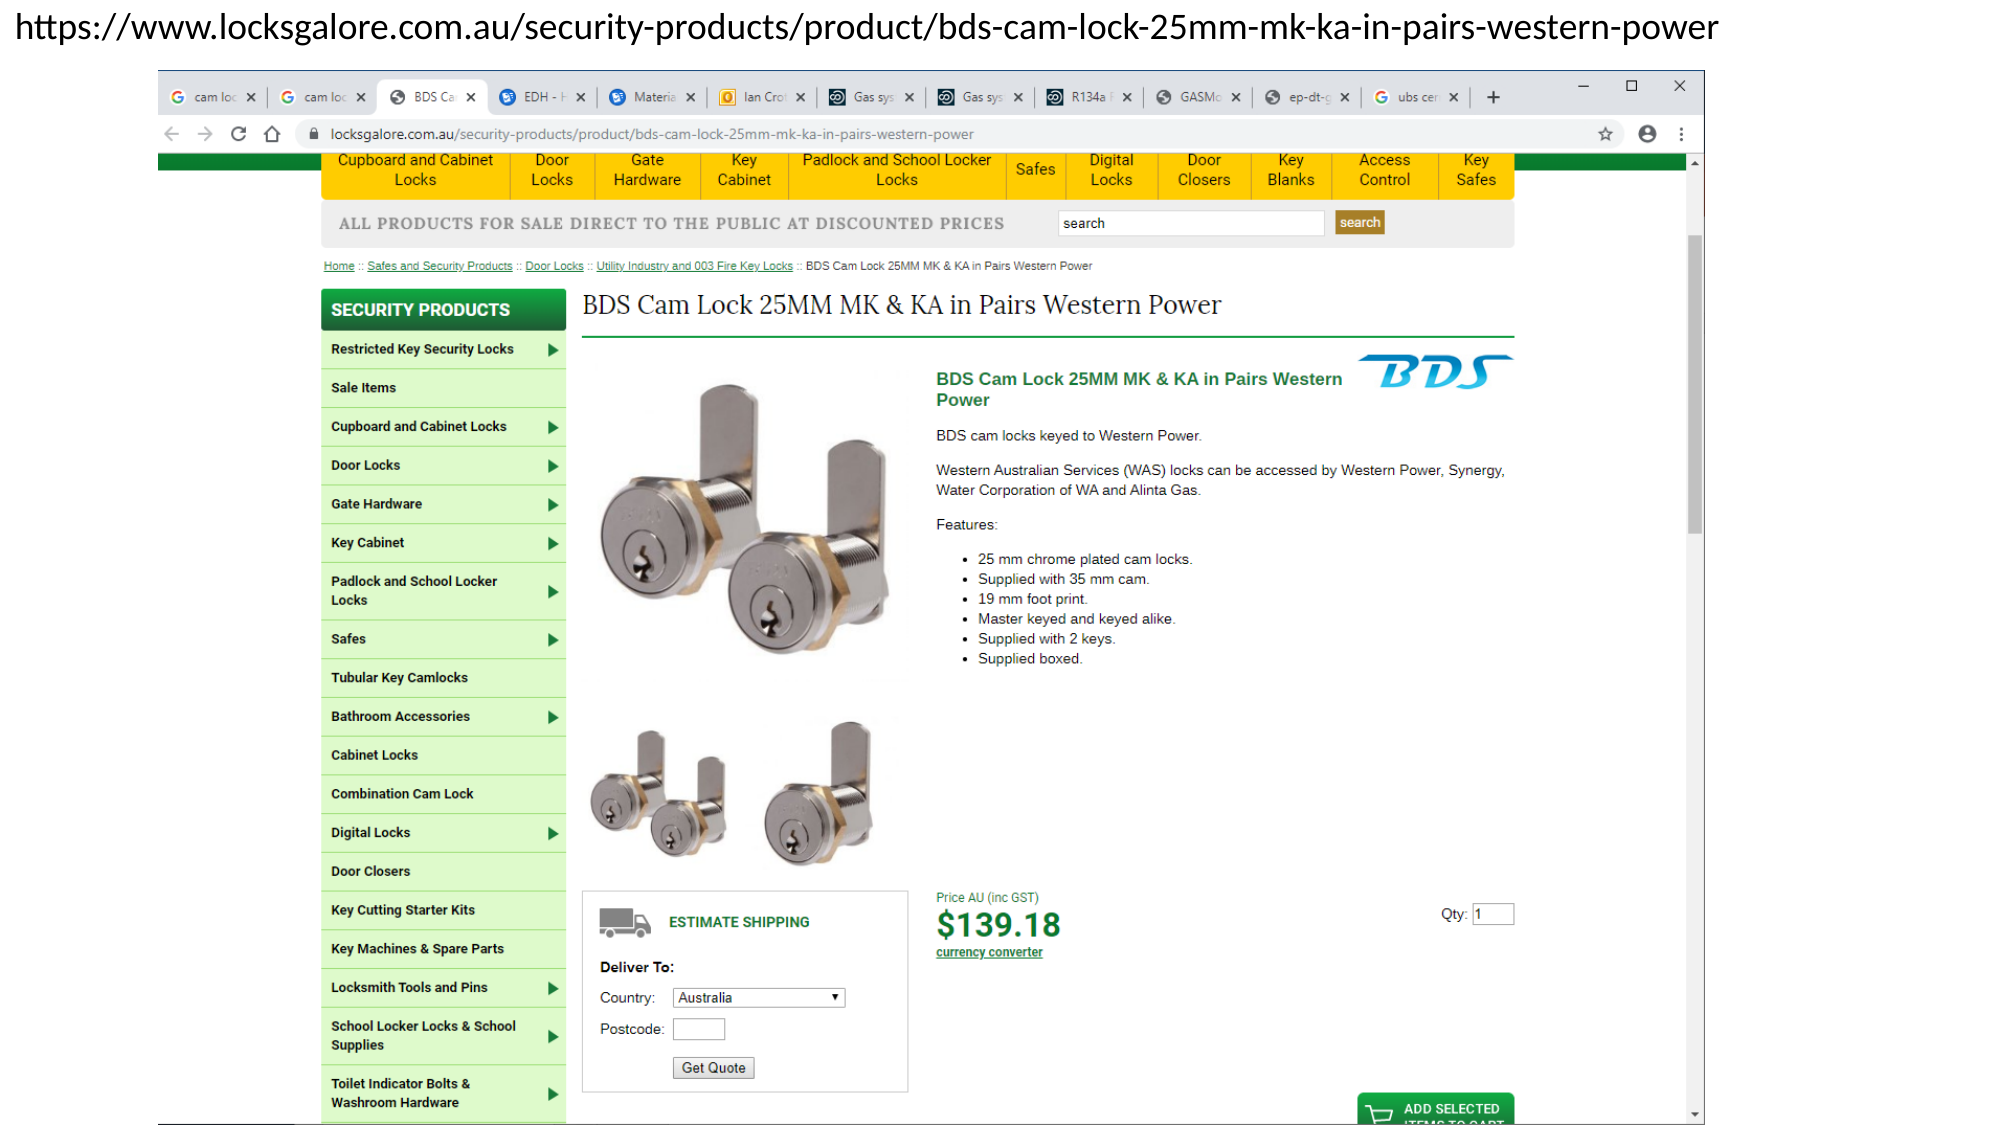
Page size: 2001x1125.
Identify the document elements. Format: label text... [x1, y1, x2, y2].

text_box https://www.locksgalore.com.au/security-products/product/bds-cam-lock-25mm-mk-ka-in-pairs-western-power [0, 0, 1872, 55]
picture [158, 70, 1705, 1125]
